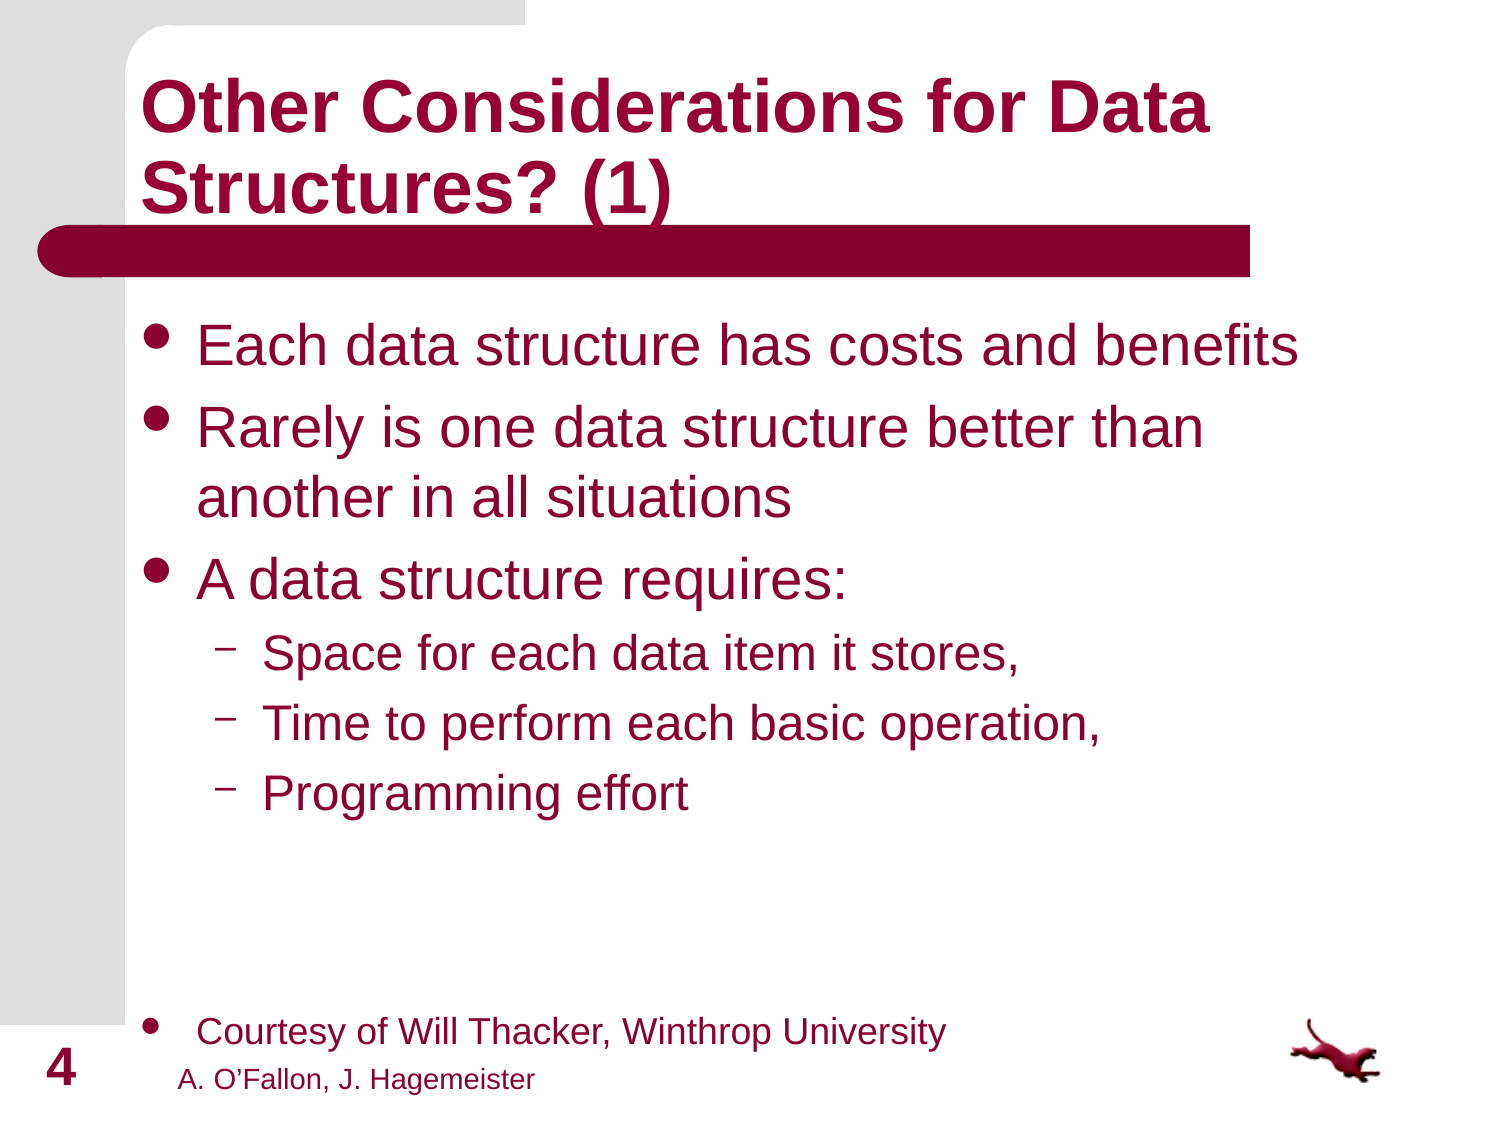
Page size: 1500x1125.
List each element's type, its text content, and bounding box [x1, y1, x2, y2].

slide_number 4 [13, 1023, 111, 1105]
title Other Considerations for Data Structures? (1) [125, 50, 1425, 238]
slide_number A. O’Fallon, J. Hagemeister [162, 1025, 725, 1103]
list Each data structure has costs and benefits Rarely is one data structure better than another in all situations A data structure requires: Space for each data item it stores, Time to perform each basic operation, Programming effort Courtesy of Will Thacker, Winthrop University [125, 299, 1387, 911]
picture [1275, 1012, 1400, 1091]
